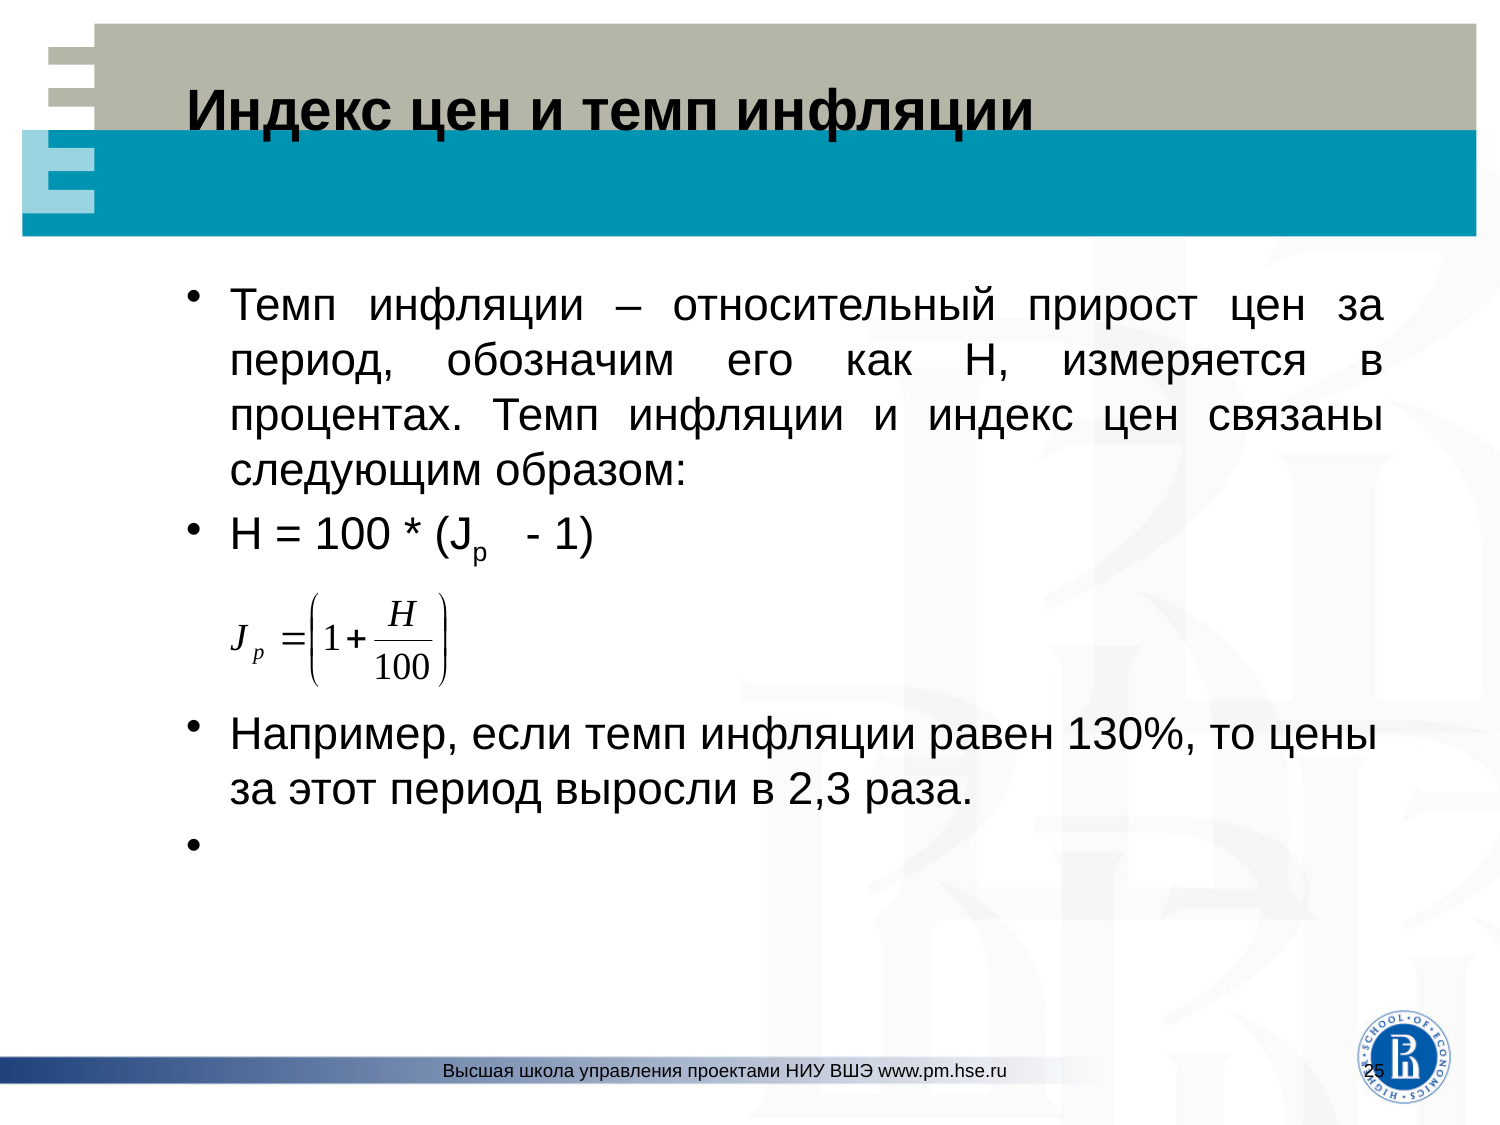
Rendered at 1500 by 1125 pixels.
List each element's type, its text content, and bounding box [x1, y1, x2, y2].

title Индекс цен и темп инфляции [170, 64, 1400, 224]
picture [0, 1, 1500, 1125]
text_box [222, 585, 458, 695]
slide_number 25 [1328, 1058, 1400, 1082]
footer Высшая школа управления проектами НИУ ВШЭ www.pm.hse.ru [170, 1058, 1022, 1082]
list Темп инфляции – относительный прирост цен за период, обозначим его как Н, измеряется в процентах. Темп инфляции и индекс цен связаны следующим образом: H = 100 * (Jp - 1) Например, если темп инфляции равен 130%, то цены за этот период выросли в 2,3 раза. [170, 266, 1400, 1024]
